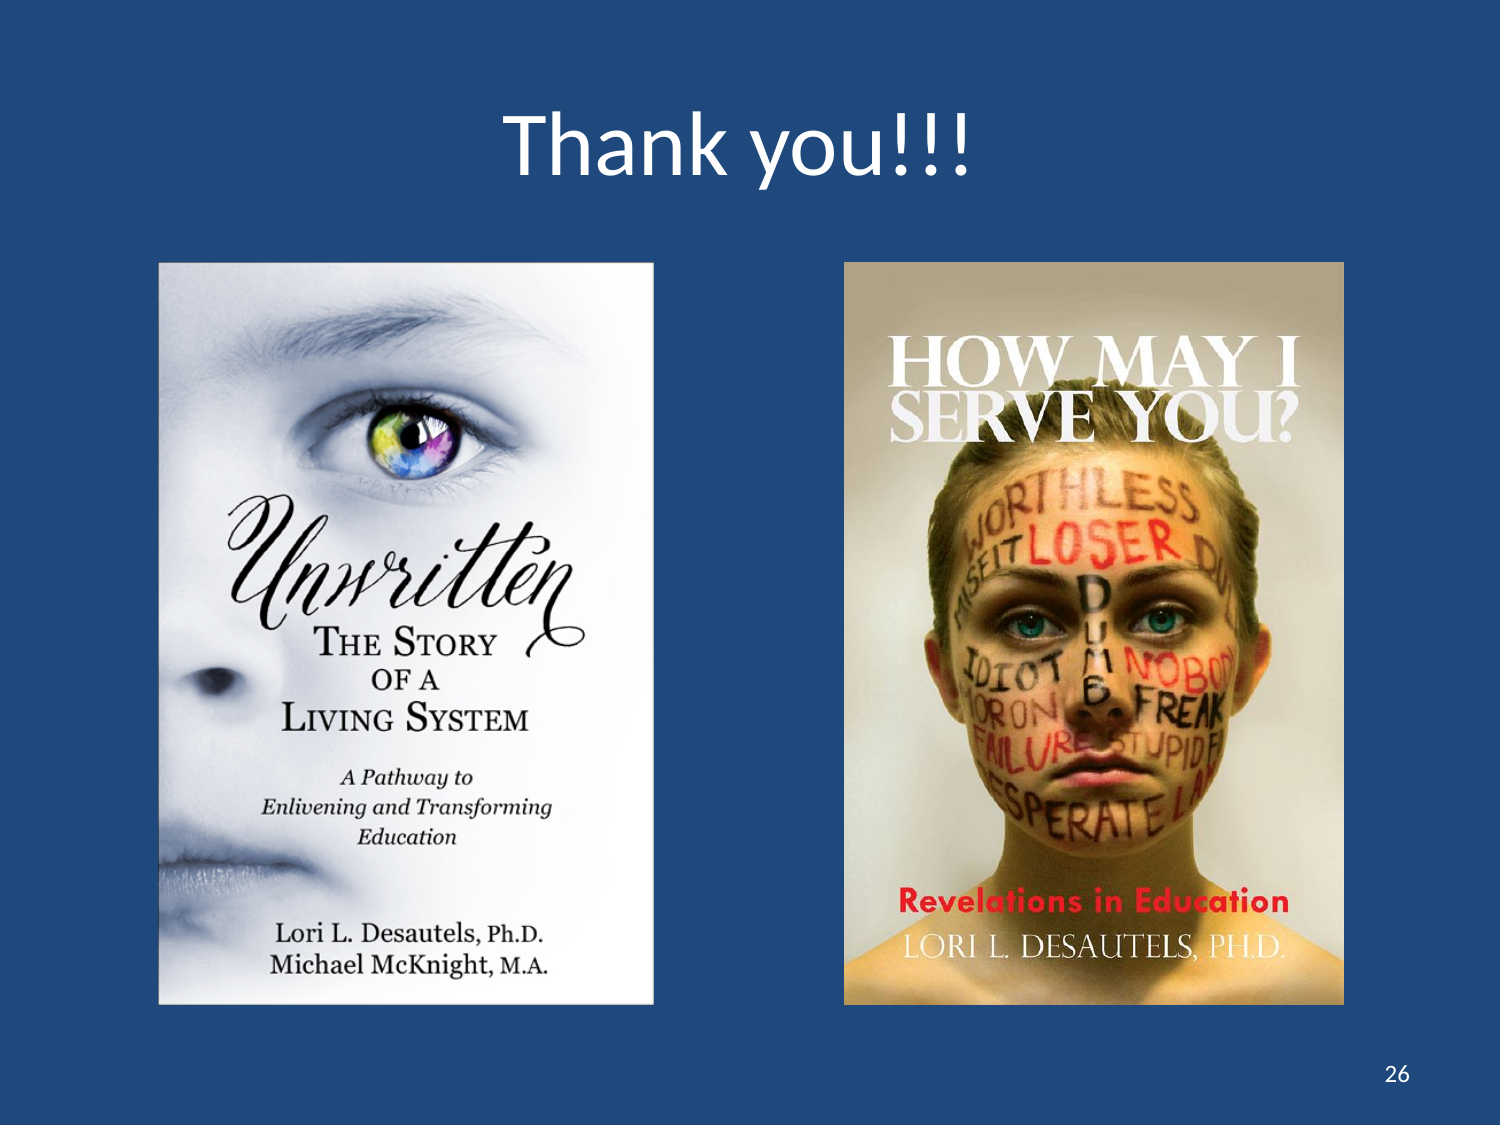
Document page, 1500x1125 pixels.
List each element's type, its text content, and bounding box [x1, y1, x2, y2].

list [843, 261, 1344, 1006]
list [158, 261, 655, 1006]
title Thank you!!! [75, 45, 1425, 233]
slide_number 26 [1074, 1042, 1425, 1103]
